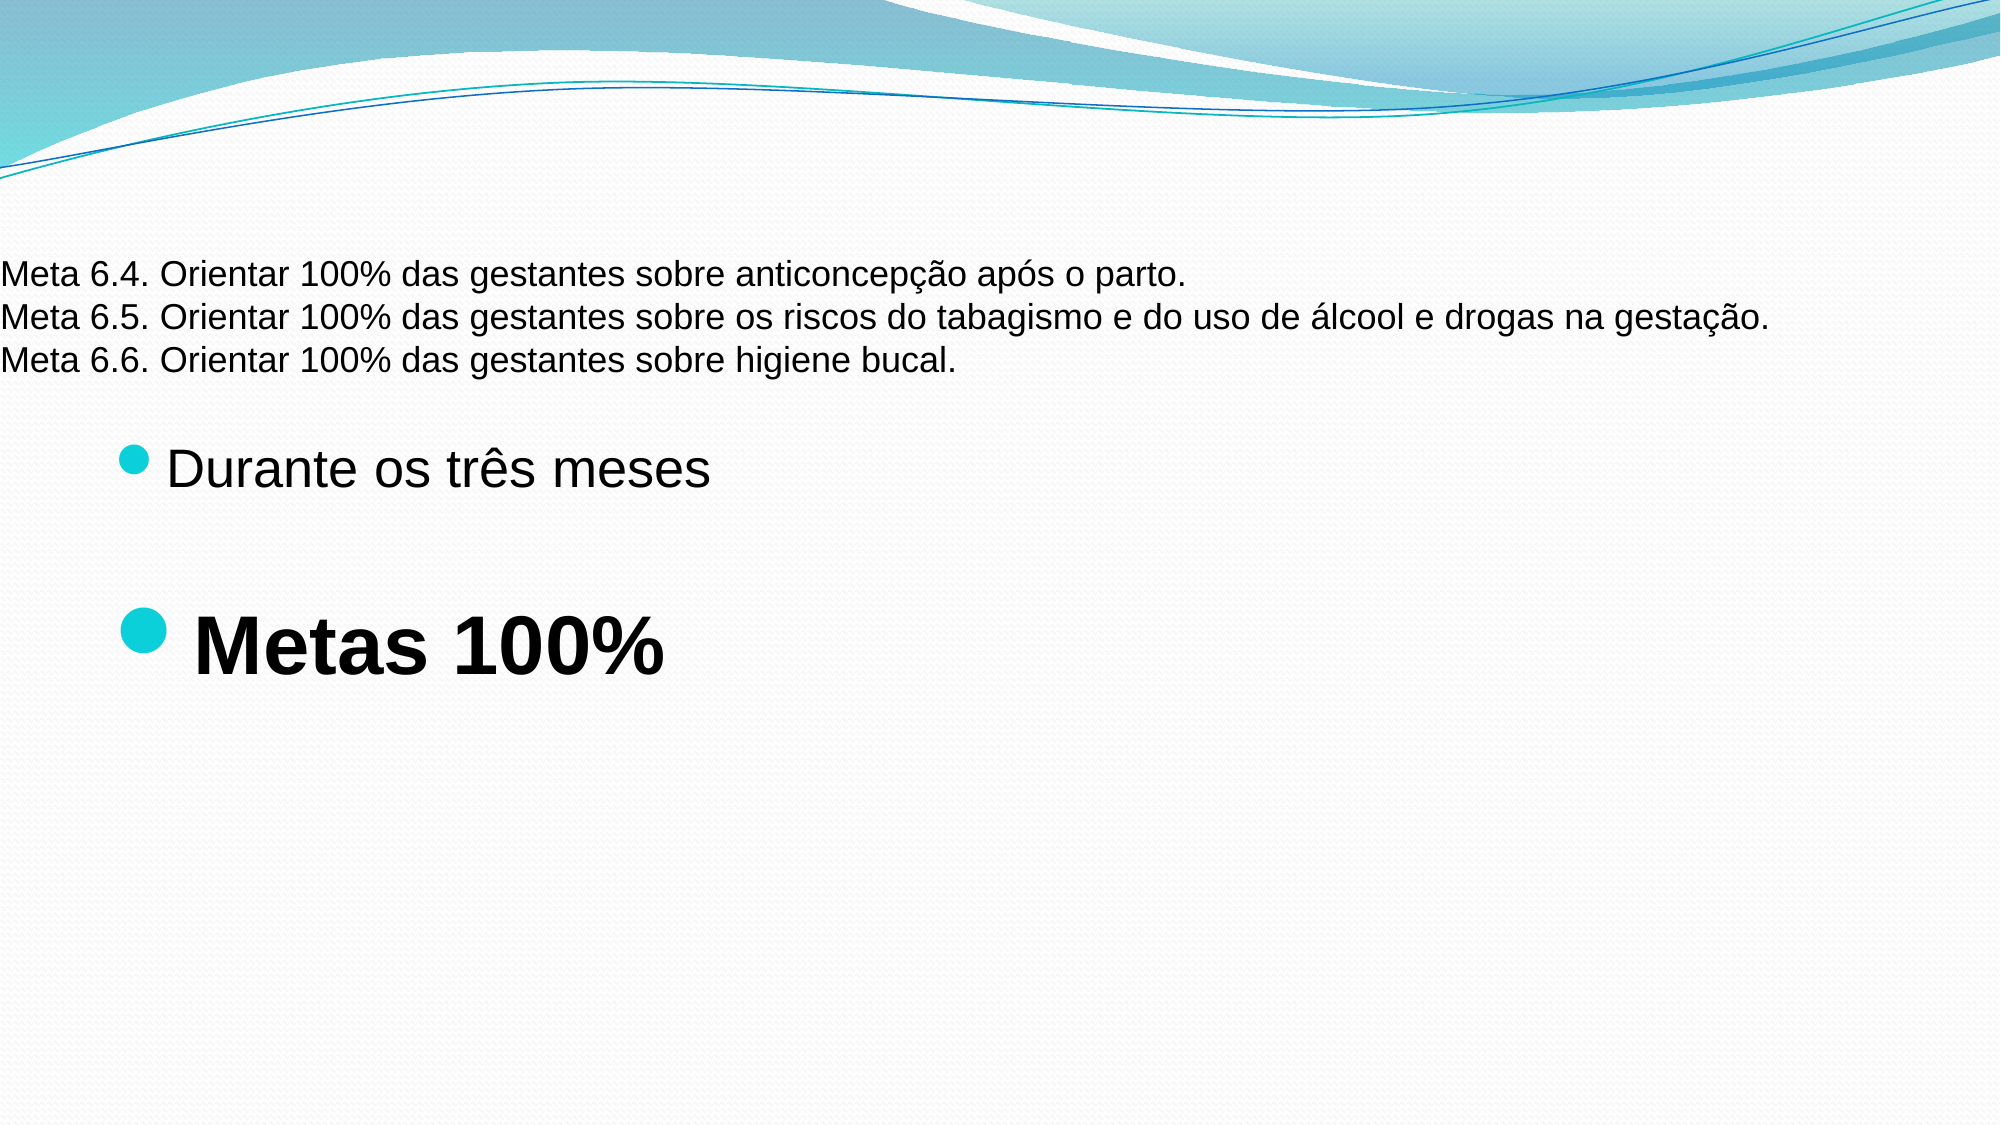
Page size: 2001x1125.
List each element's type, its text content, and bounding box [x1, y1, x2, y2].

list Durante os três meses Metas 100% [99, 426, 1407, 1043]
title Meta 6.4. Orientar 100% das gestantes sobre anticoncepção após o parto. Meta 6.5. Orientar 100% das gestantes sobre os riscos do tabagismo e do uso de álcool e drogas na gestação. Meta 6.6. Orientar 100% das gestantes sobre higiene bucal. [0, 0, 1900, 470]
